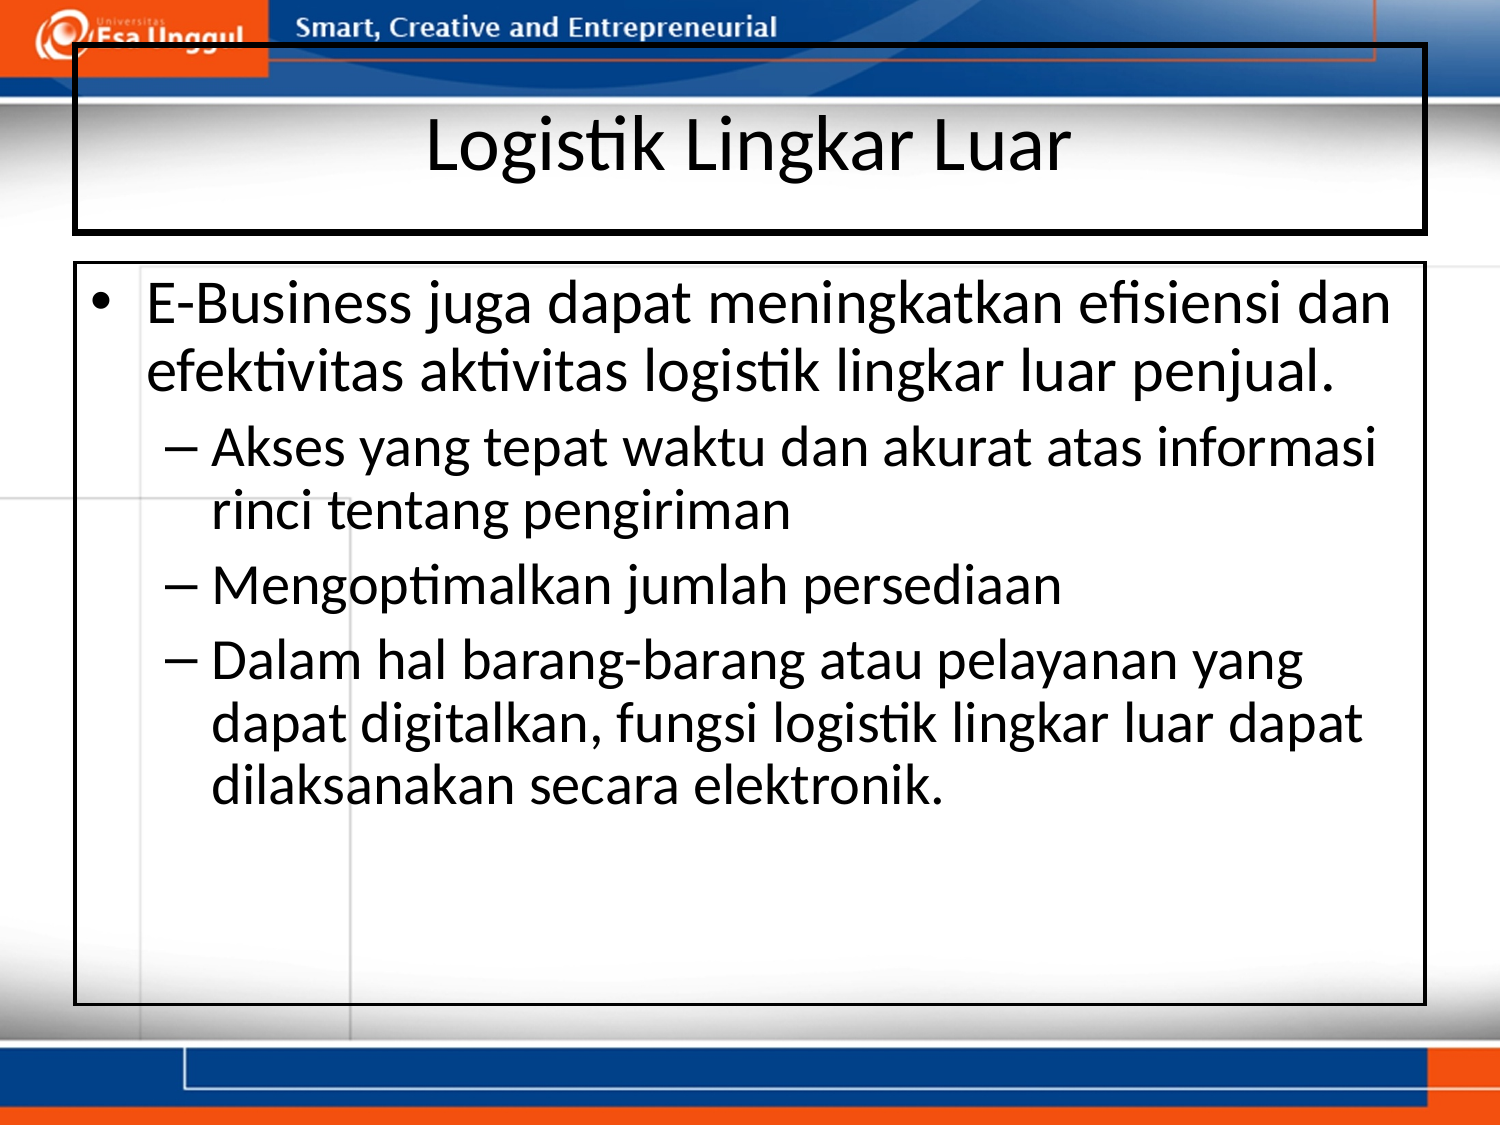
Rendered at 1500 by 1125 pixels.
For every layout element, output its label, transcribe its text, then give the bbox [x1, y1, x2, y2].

title Logistik Lingkar Luar [75, 45, 1425, 233]
list E-Business juga dapat meningkatkan efisiensi dan efektivitas aktivitas logistik lingkar luar penjual. Akses yang tepat waktu dan akurat atas informasi rinci tentang pengiriman Mengoptimalkan jumlah persediaan Dalam hal barang-barang atau pelayanan yang dapat digitalkan, fungsi logistik lingkar luar dapat dilaksanakan secara elektronik. [75, 262, 1425, 1005]
picture [0, 0, 1500, 1125]
